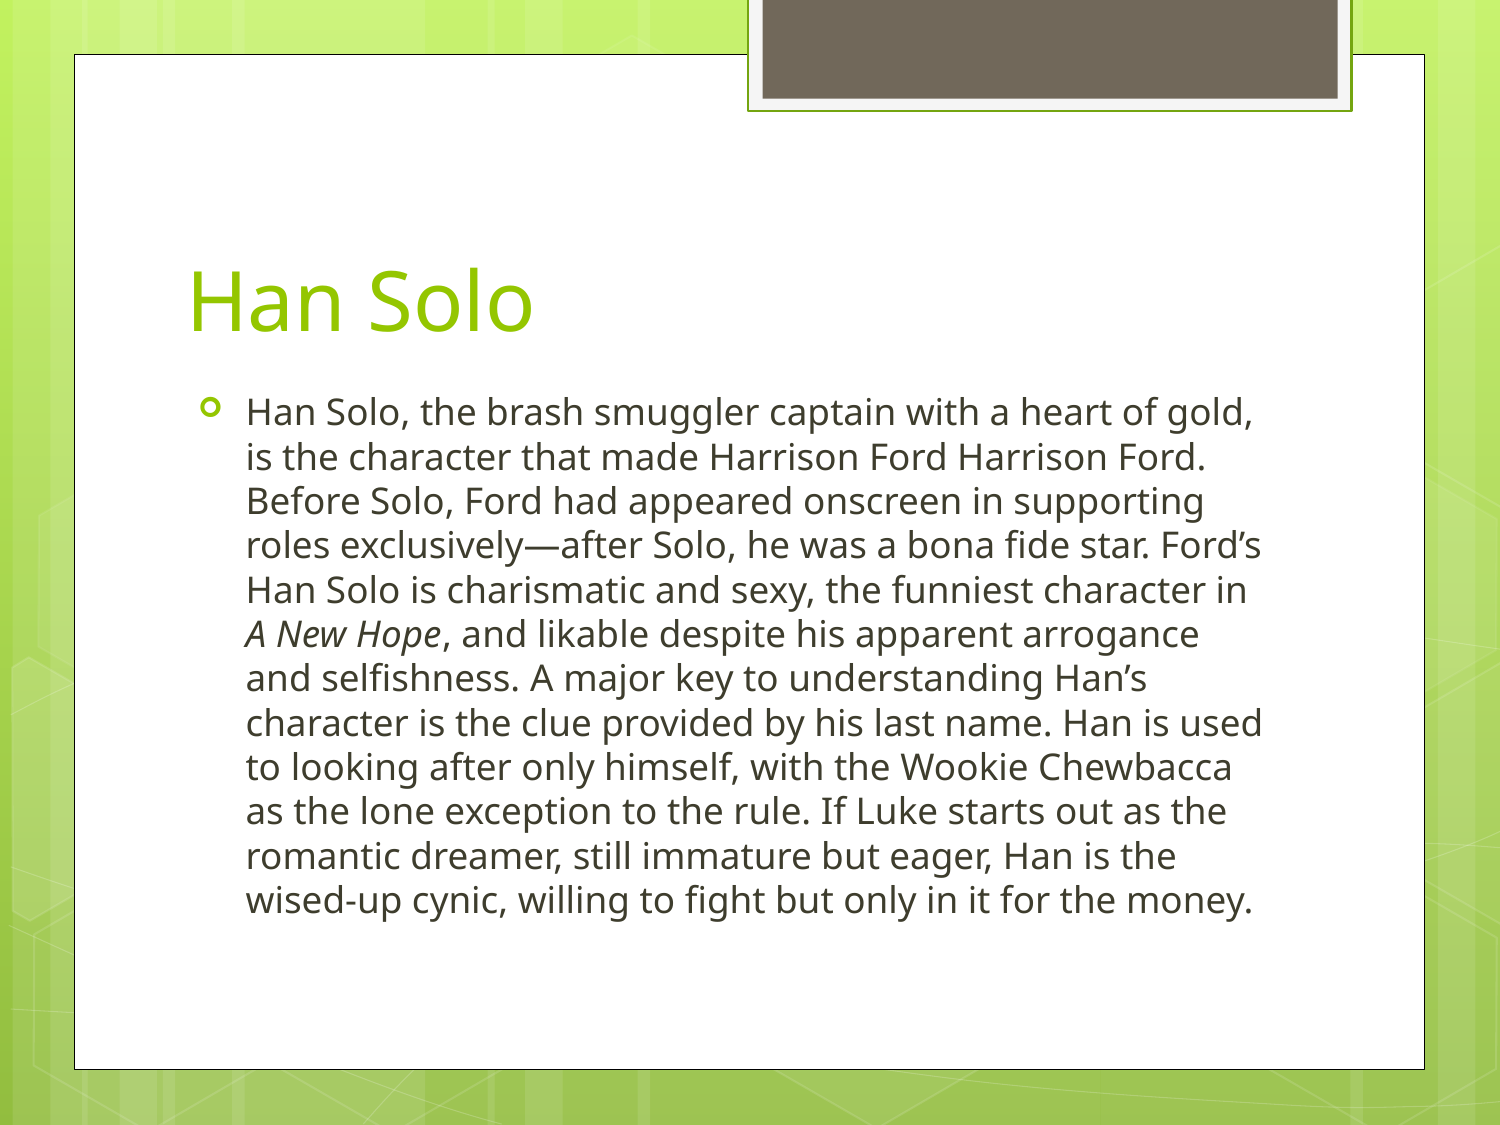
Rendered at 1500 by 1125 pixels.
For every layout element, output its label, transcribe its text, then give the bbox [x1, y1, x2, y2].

list Han Solo, the brash smuggler captain with a heart of gold, is the character that made Harrison Ford Harrison Ford. Before Solo, Ford had appeared onscreen in supporting roles exclusively—after Solo, he was a bona fide star. Ford’s Han Solo is charismatic and sexy, the funniest character in A New Hope, and likable despite his apparent arrogance and selfishness. A major key to understanding Han’s character is the clue provided by his last name. Han is used to looking after only himself, with the Wookie Chewbacca as the lone exception to the rule. If Luke starts out as the romantic dreamer, still immature but eager, Han is the wised-up cynic, willing to fight but only in it for the money. [171, 381, 1283, 957]
title Han Solo [171, 168, 1324, 357]
